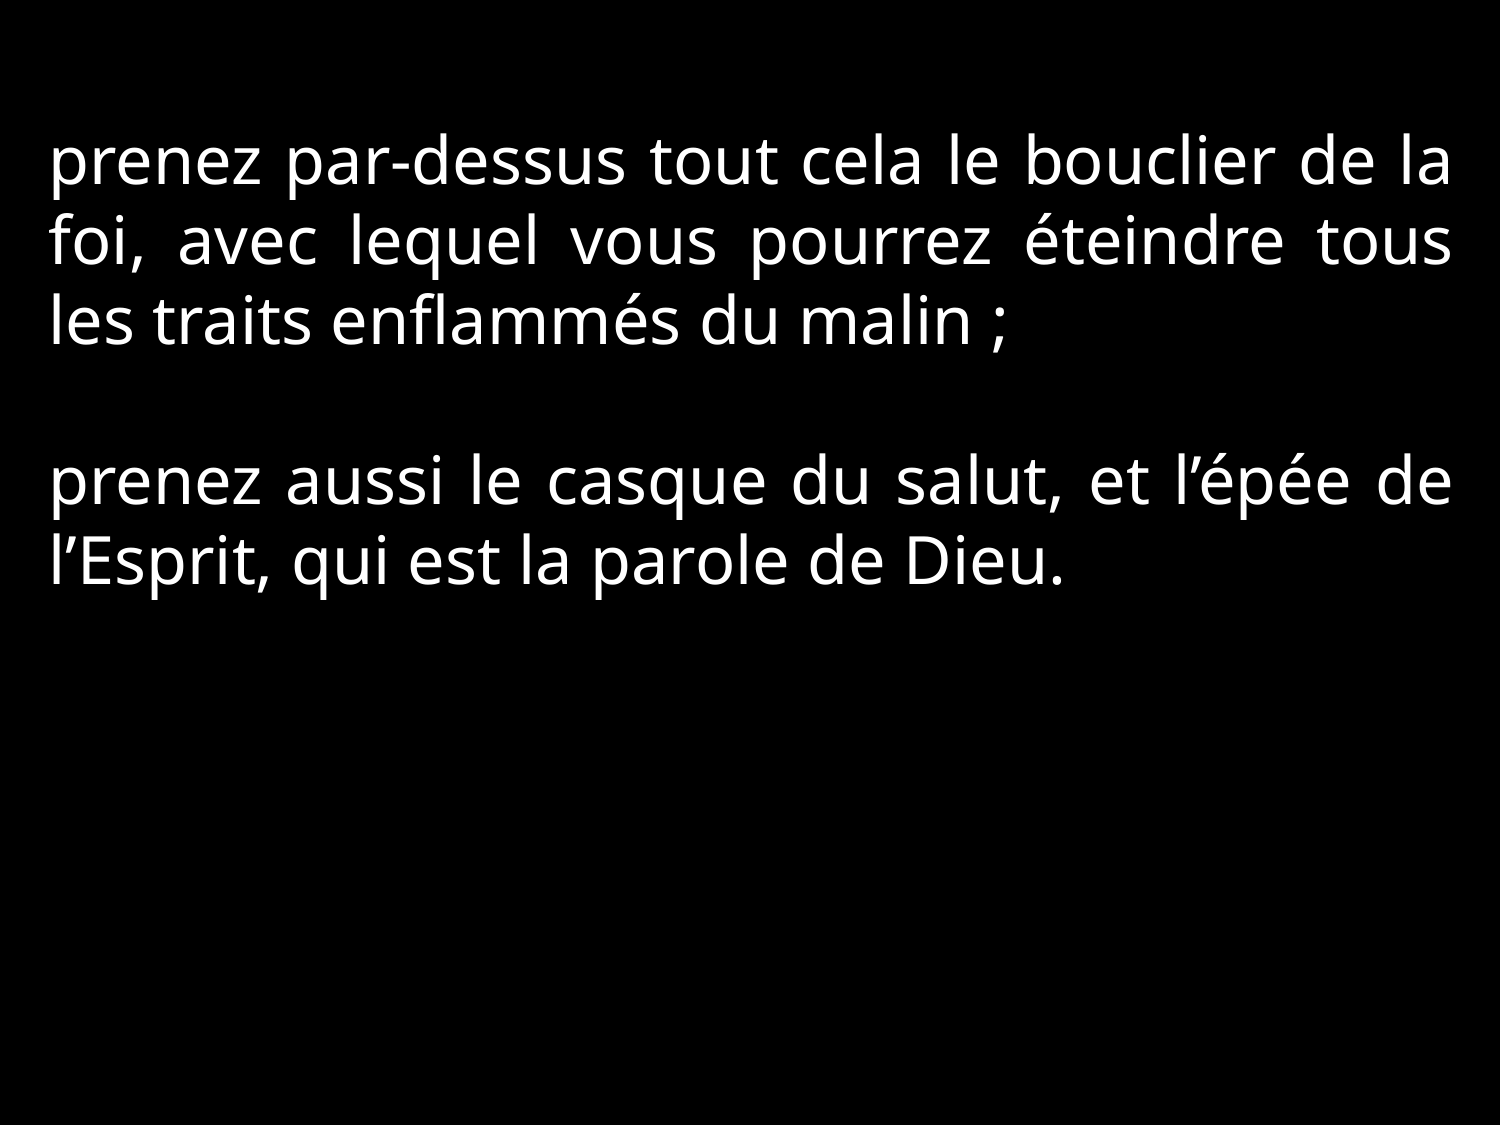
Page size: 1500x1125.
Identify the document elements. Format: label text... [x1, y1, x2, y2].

text_box prenez par-dessus tout cela le bouclier de la foi, avec lequel vous pourrez éteindre tous les traits enflammés du malin ; prenez aussi le casque du salut, et l’épée de l’Esprit, qui est la parole de Dieu. [33, 110, 1471, 605]
